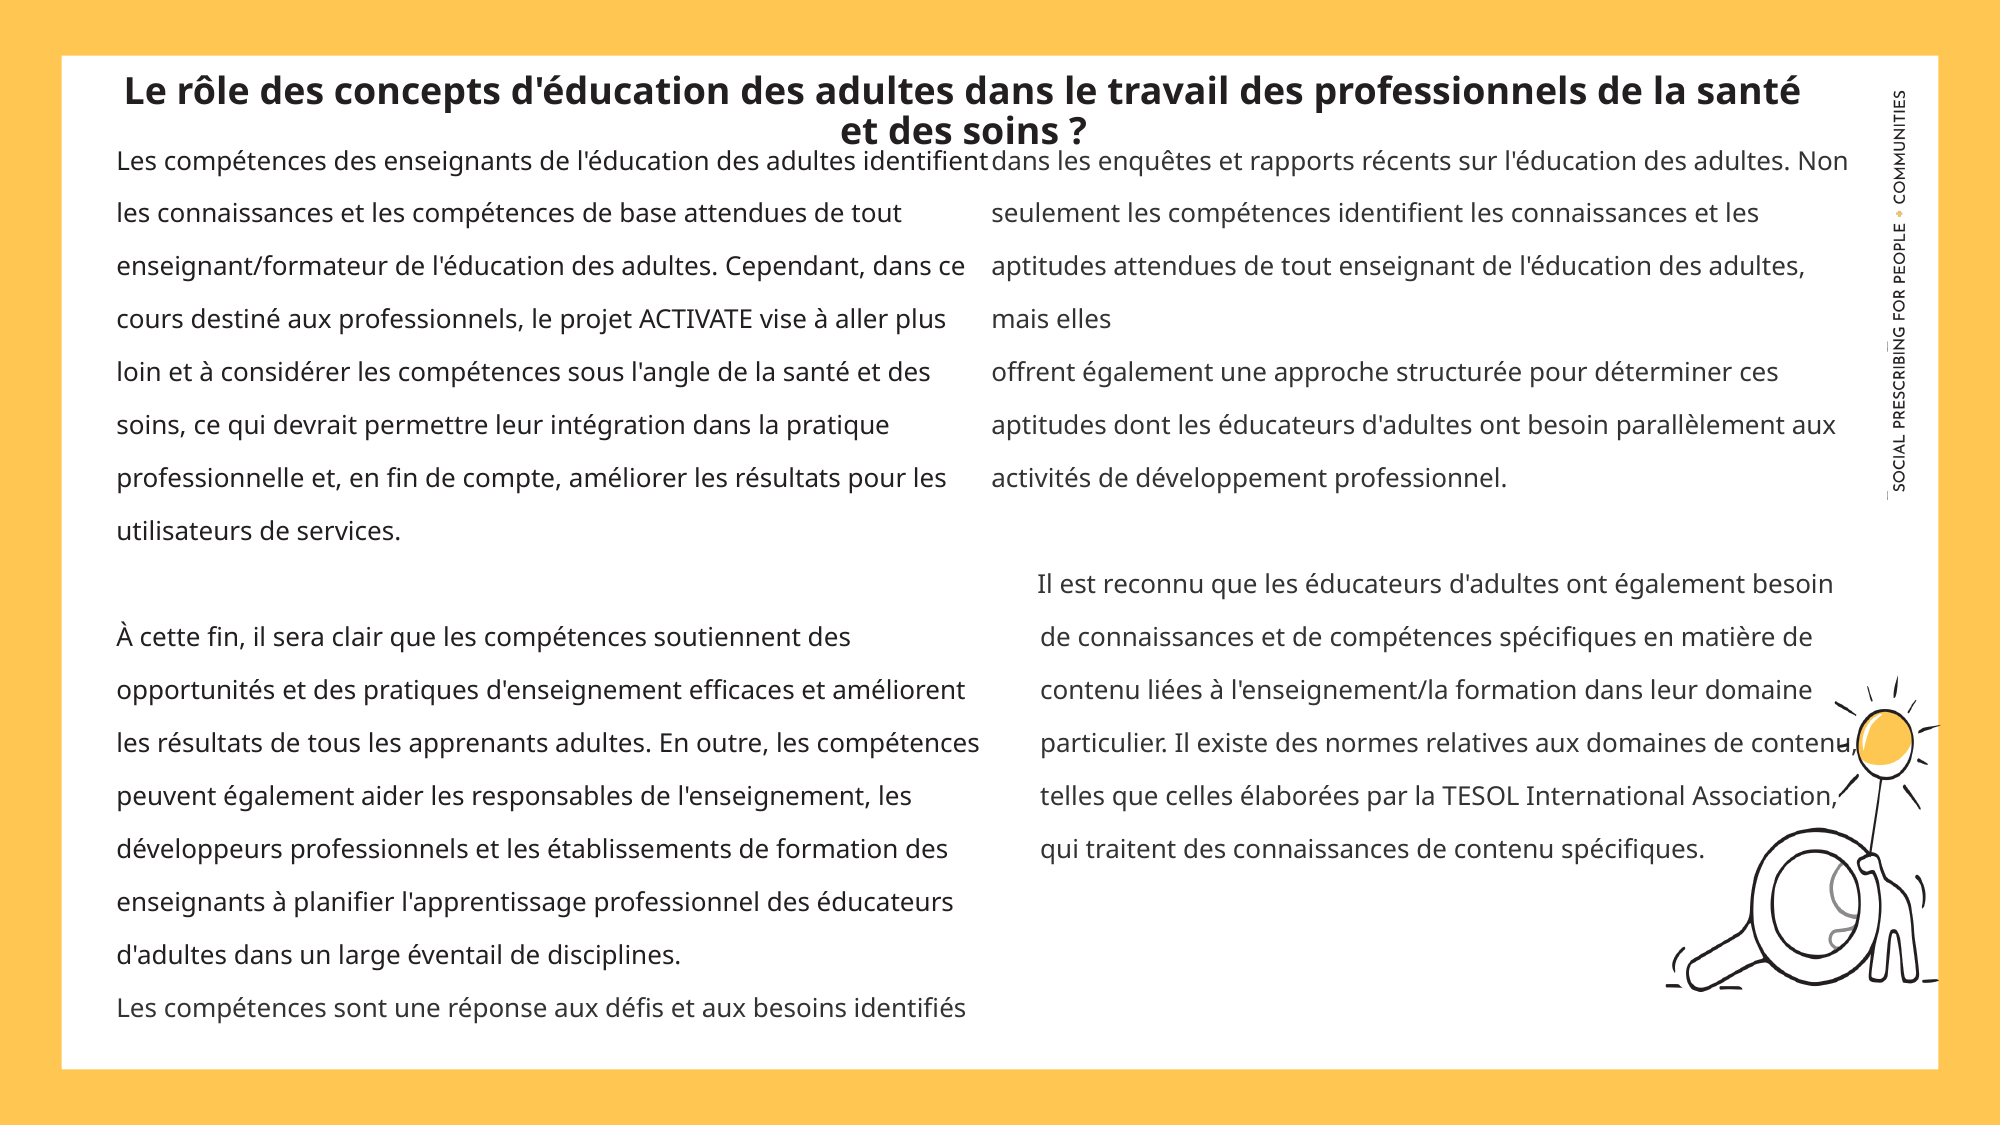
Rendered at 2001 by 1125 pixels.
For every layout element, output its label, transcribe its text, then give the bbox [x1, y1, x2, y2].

list Les compétences des enseignants de l'éducation des adultes identifient les connaissances et les compétences de base attendues de tout enseignant/formateur de l'éducation des adultes. Cependant, dans ce cours destiné aux professionnels, le projet ACTIVATE vise à aller plus loin et à considérer les compétences sous l'angle de la santé et des soins, ce qui devrait permettre leur intégration dans la pratique professionnelle et, en fin de compte, améliorer les résultats pour les utilisateurs de services. À cette fin, il sera clair que les compétences soutiennent des opportunités et des pratiques d'enseignement efficaces et améliorent les résultats de tous les apprenants adultes. En outre, les compétences peuvent également aider les responsables de l'enseignement, les développeurs professionnels et les établissements de formation des enseignants à planifier l'apprentissage professionnel des éducateurs d'adultes dans un large éventail de disciplines. Les compétences sont une réponse aux défis et aux besoins identifiés dans les enquêtes et rapports récents sur l'éducation des adultes. Non seulement les compétences identifient les connaissances et les aptitudes attendues de tout enseignant de l'éducation des adultes, mais elles offrent également une approche structurée pour déterminer ces aptitudes dont les éducateurs d'adultes ont besoin parallèlement aux activités de développement professionnel. Il est reconnu que les éducateurs d'adultes ont également besoin de connaissances et de compétences spécifiques en matière de contenu liées à l'enseignement/la formation dans leur domaine particulier. Il existe des normes relatives aux domaines de contenu, telles que celles élaborées par la TESOL International Association, qui traitent des connaissances de contenu spécifiques. [101, 114, 1882, 1071]
picture [1564, 592, 2000, 1125]
list Le rôle des concepts d'éducation des adultes dans le travail des professionnels de la santé et des soins ? [101, 64, 1826, 163]
picture [1887, 84, 1911, 500]
